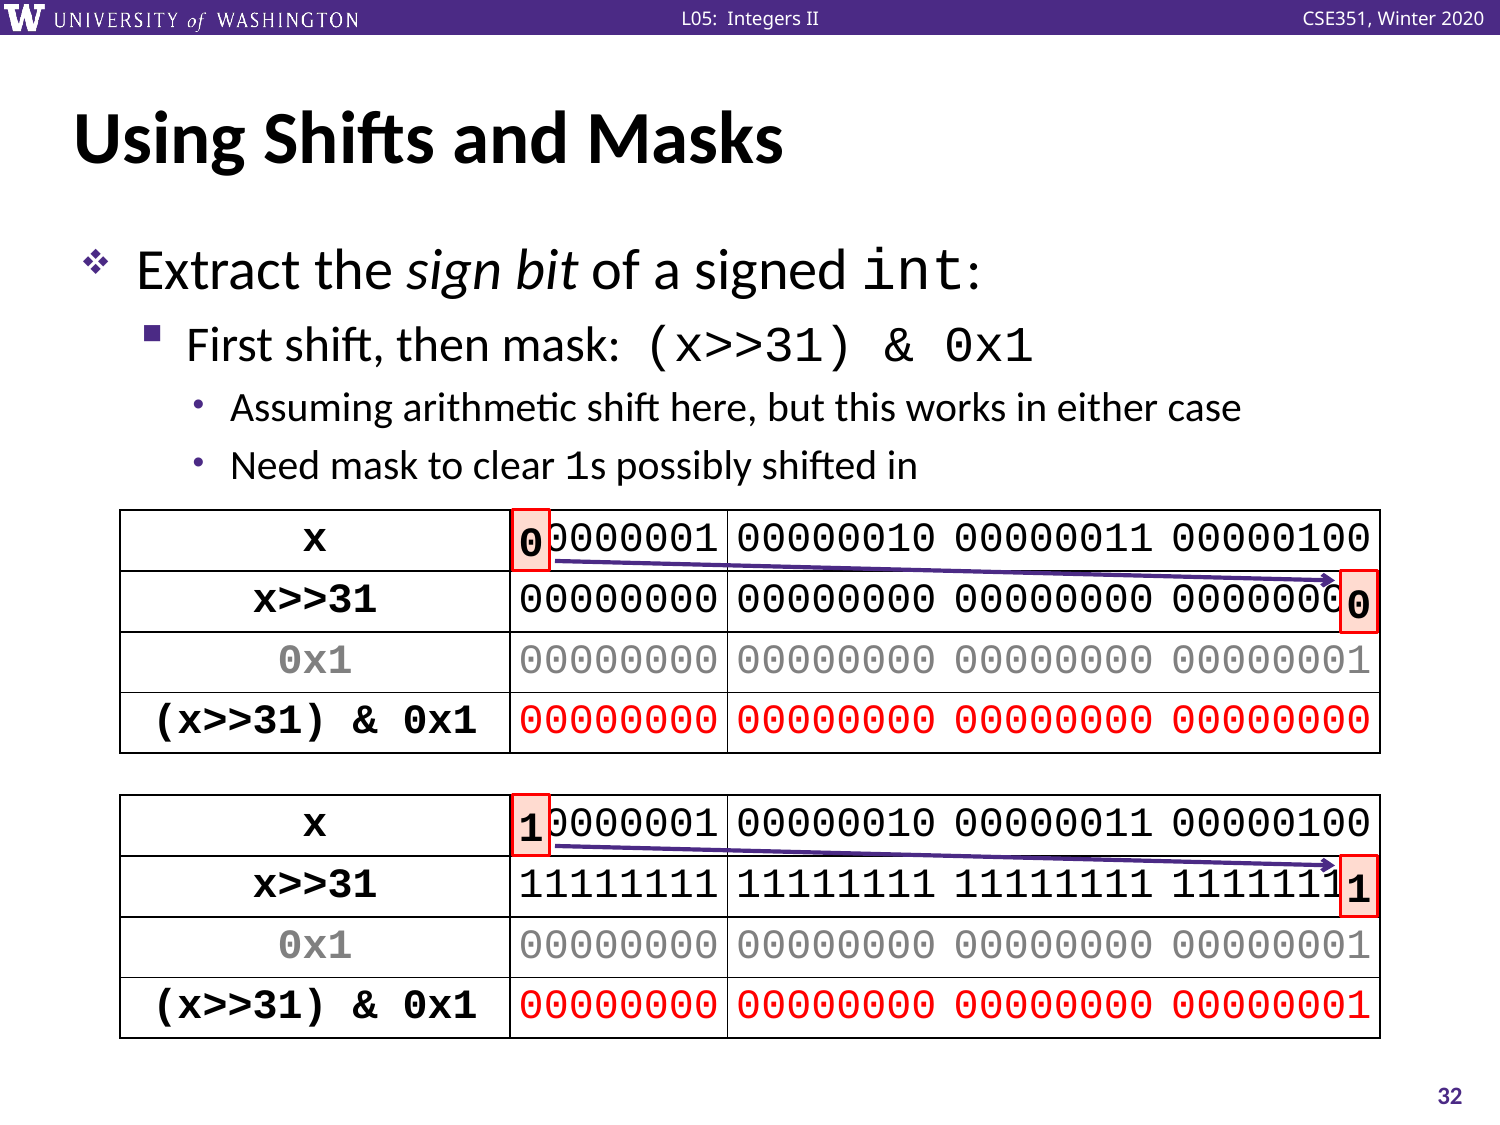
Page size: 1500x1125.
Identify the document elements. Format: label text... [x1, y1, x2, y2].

table_cell 00000000 [1163, 693, 1379, 752]
table_cell 00000001 [1163, 978, 1379, 1037]
table_cell 00000000 [945, 925, 1163, 977]
table_cell 00000001 [1163, 922, 1379, 977]
table_cell x>>31 [121, 572, 507, 631]
table_cell 0x1 [121, 633, 509, 692]
table_cell 00000000 [511, 923, 727, 977]
table_cell 0x1 [121, 918, 509, 977]
slide_number 32 [1400, 1065, 1500, 1125]
title Using Shifts and Masks [58, 71, 1438, 197]
table_cell (x>>31) & 0x1 [121, 978, 509, 1037]
list Extract the sign bit of a signed int: First shift, then mask: (x>>31) & 0x1 Assuming arithmetic shift here, but this works in either case Need mask to clear 1s possibly shifted in [64, 223, 1438, 1040]
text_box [512, 509, 1378, 633]
table_header x [121, 796, 508, 855]
table_cell 00000000 [945, 641, 1163, 692]
table_cell 00000000 [728, 641, 945, 692]
table_cell 00000000 [511, 640, 727, 692]
table_cell 00000000 [945, 693, 1163, 752]
table_cell 00000000 [728, 693, 945, 752]
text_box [512, 794, 1378, 917]
picture [4, 4, 358, 32]
table_cell 00000000 [728, 925, 945, 977]
table_cell (x>>31) & 0x1 [121, 693, 509, 752]
table_cell 00000001 [1163, 639, 1379, 692]
table_cell 00000000 [728, 978, 945, 1037]
table_cell x>>31 [121, 857, 507, 916]
table_cell 00000000 [511, 978, 727, 1037]
table_cell 00000000 [511, 693, 727, 752]
table_cell 00000000 [945, 978, 1163, 1037]
table_header x [121, 511, 508, 570]
